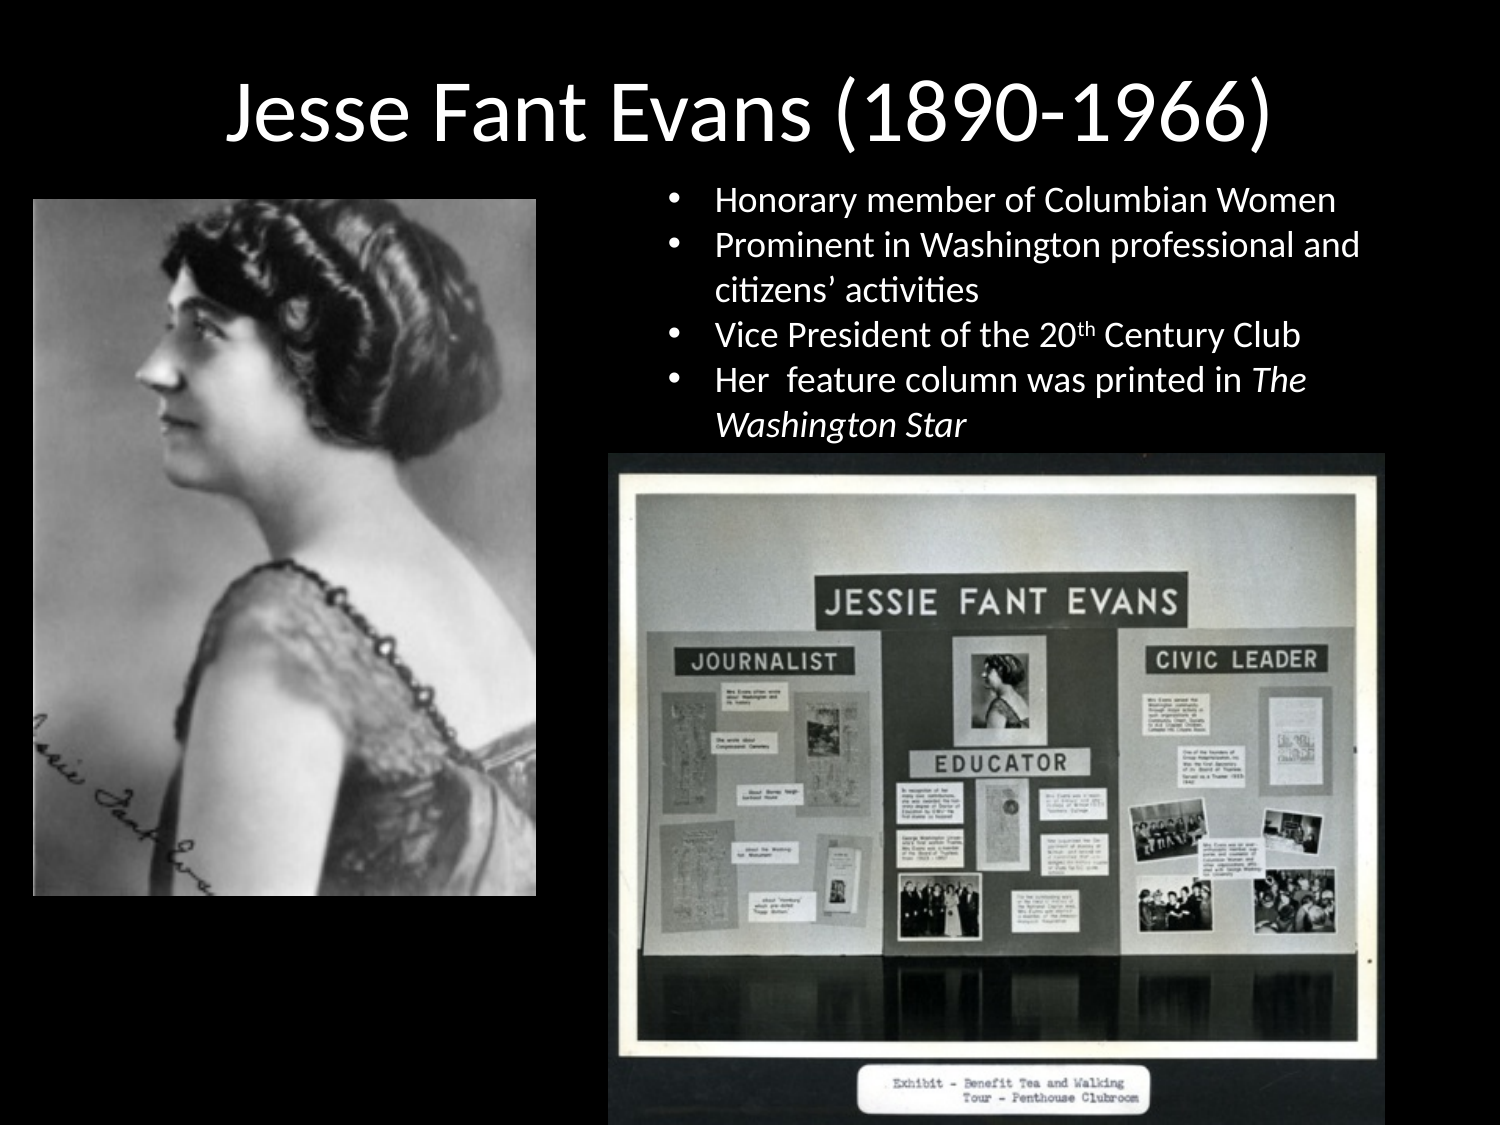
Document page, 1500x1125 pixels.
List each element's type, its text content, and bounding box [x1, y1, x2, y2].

title Jesse Fant Evans (1890-1966) [75, 45, 1425, 168]
text_box Honorary member of Columbian Women Prominent in Washington professional and citizens’ activities Vice President of the 20th Century Club Her feature column was printed in The Washington Star [653, 167, 1500, 453]
picture [608, 453, 1385, 1125]
picture [33, 199, 536, 896]
